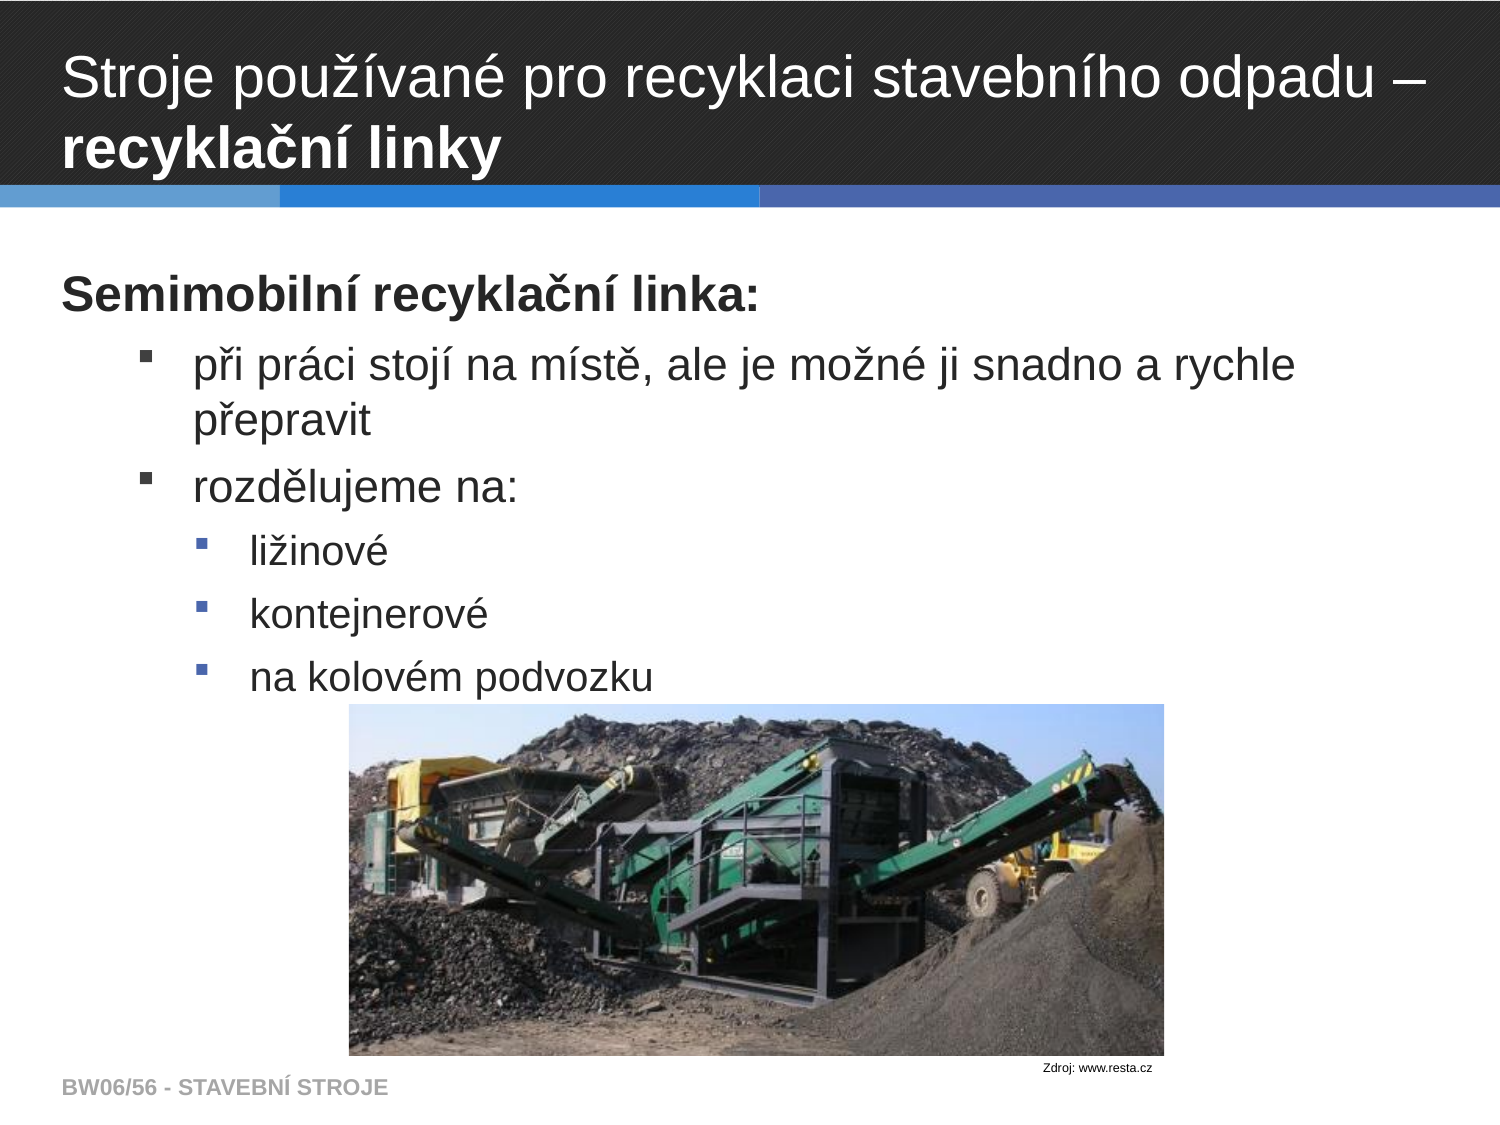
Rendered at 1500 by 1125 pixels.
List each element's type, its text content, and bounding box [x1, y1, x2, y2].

footer BW06/56 - STAVEBNÍ STROJE [46, 1055, 1052, 1116]
title Stroje používané pro recyklaci stavebního odpadu – recyklační linky [46, 29, 1453, 189]
list Semimobilní recyklační linka: při práci stojí na místě, ale je možné ji snadno a rychle přepravit rozdělujeme na: ližinové kontejnerové na kolovém podvozku [46, 254, 1454, 1019]
text_box Zdroj: www.resta.cz [1028, 1063, 1168, 1082]
picture [348, 703, 1165, 1057]
